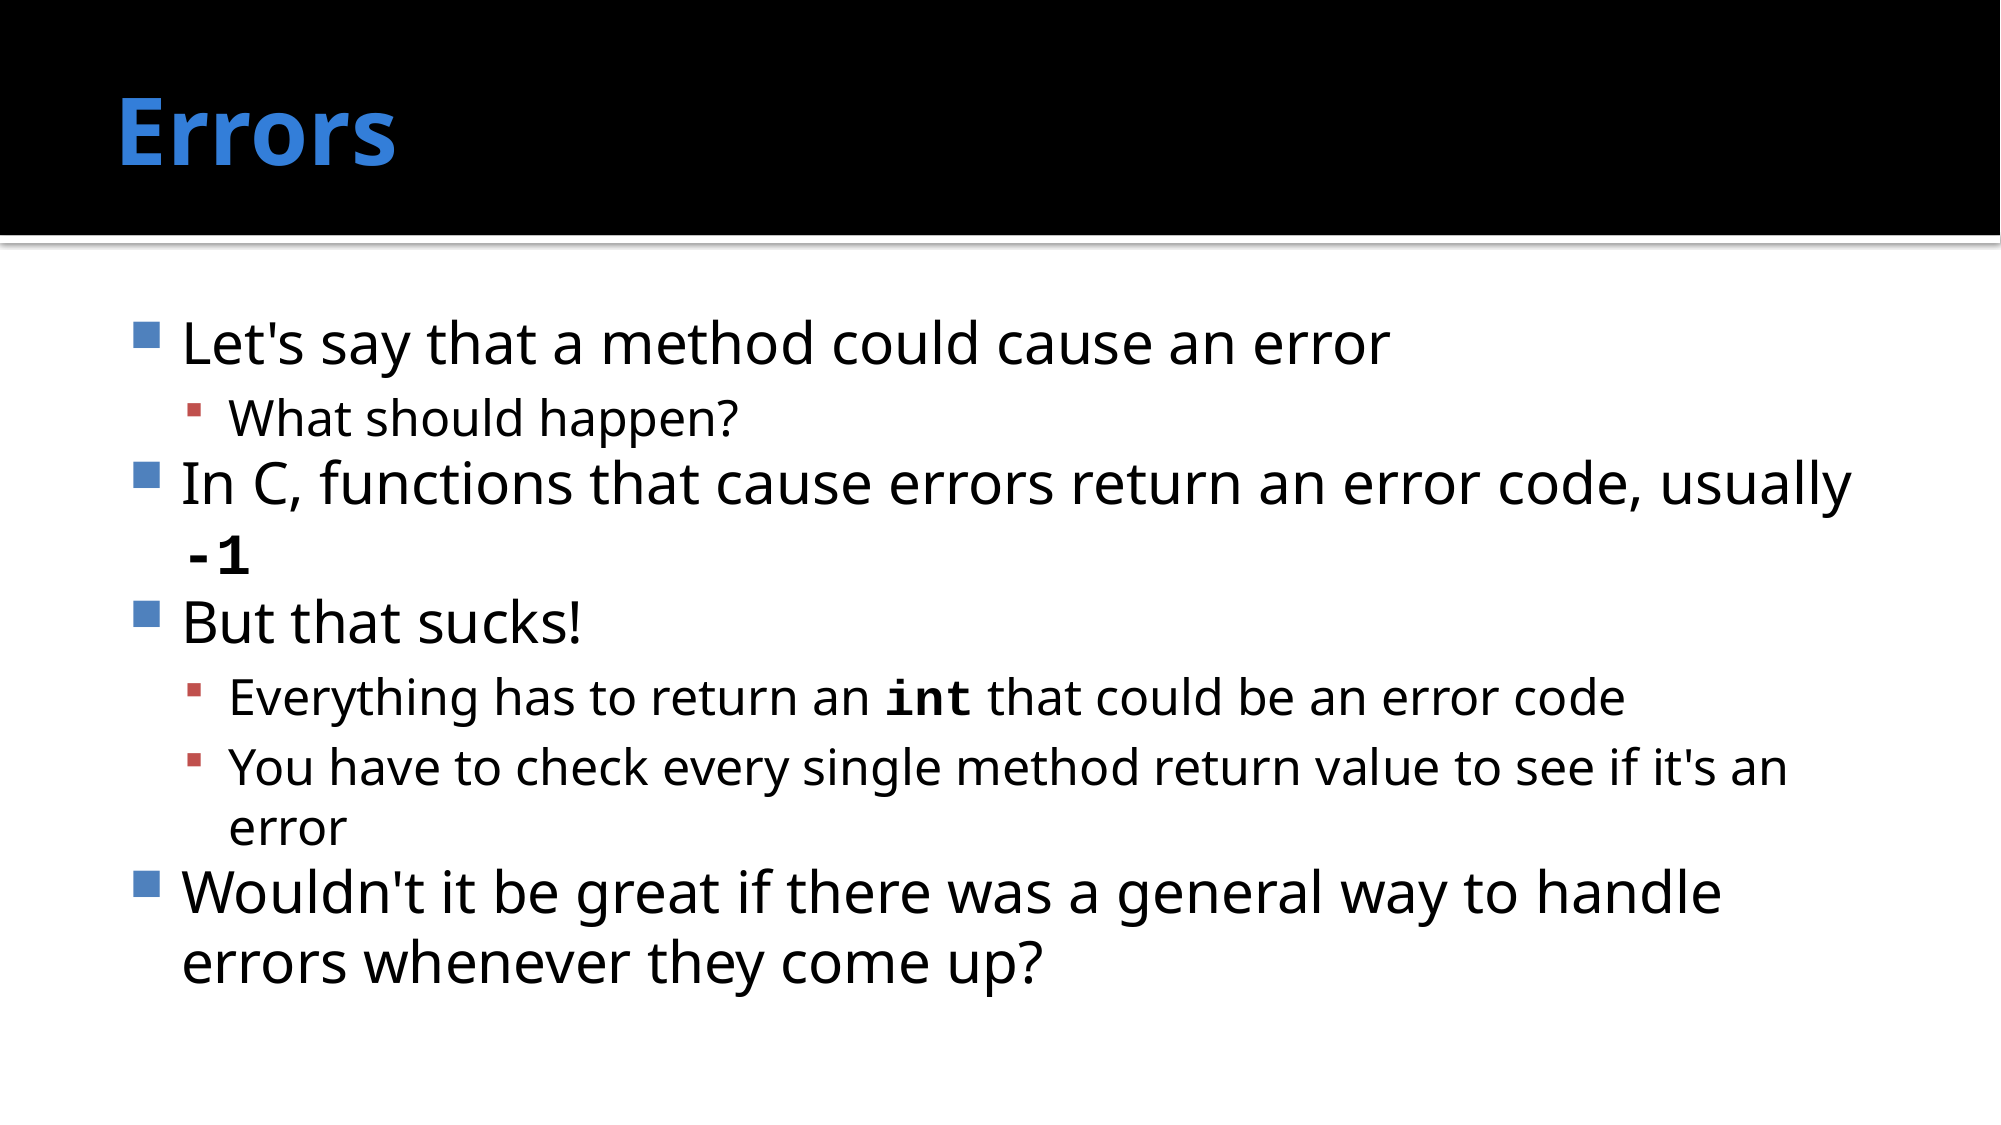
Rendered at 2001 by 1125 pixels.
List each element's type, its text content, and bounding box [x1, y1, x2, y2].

title Errors [99, 25, 1900, 231]
list Let's say that a method could cause an error What should happen? In C, functions that cause errors return an error code, usually -1 But that sucks! Everything has to return an int that could be an error code You have to check every single method return value to see if it's an error Wouldn't it be great if there was a general way to handle errors whenever they come up? [99, 291, 1900, 1050]
